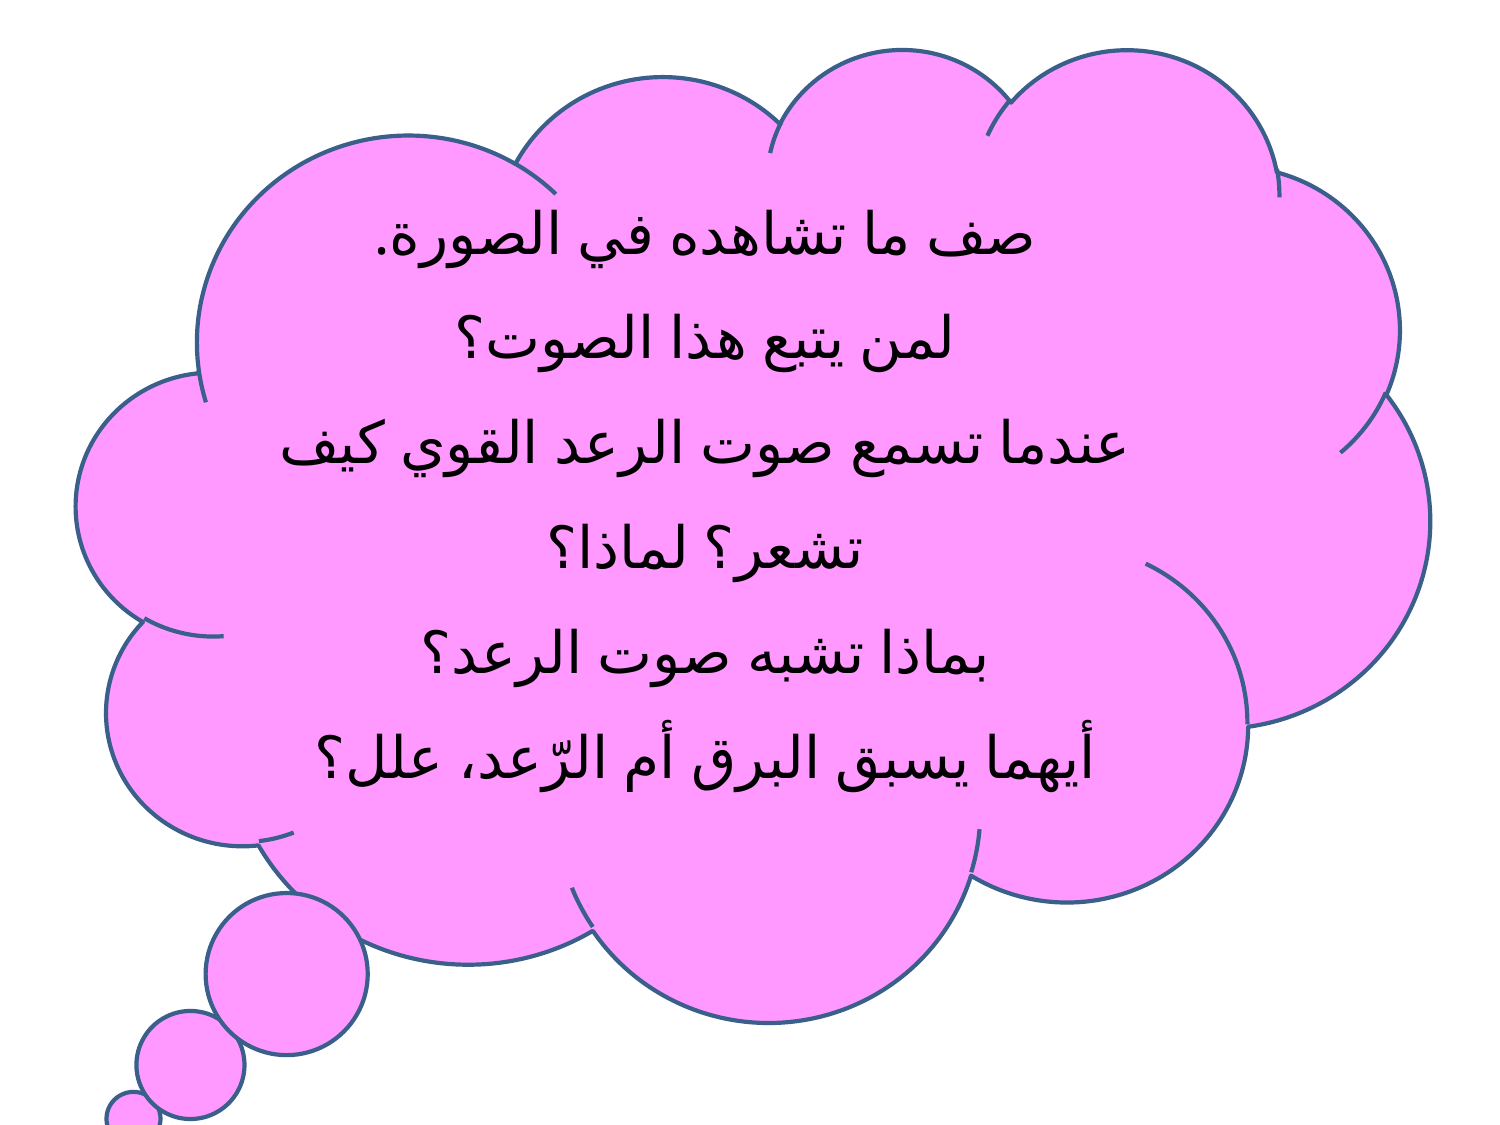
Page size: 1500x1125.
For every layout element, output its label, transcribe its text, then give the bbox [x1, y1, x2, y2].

text_box صف ما تشاهده في الصورة. لمن يتبع هذا الصوت؟ عندما تسمع صوت الرعد القوي كيف تشعر؟ لماذا؟ بماذا تشبه صوت الرعد؟ أيهما يسبق البرق أم الرّعد، علل؟ [73, 47, 1433, 1125]
